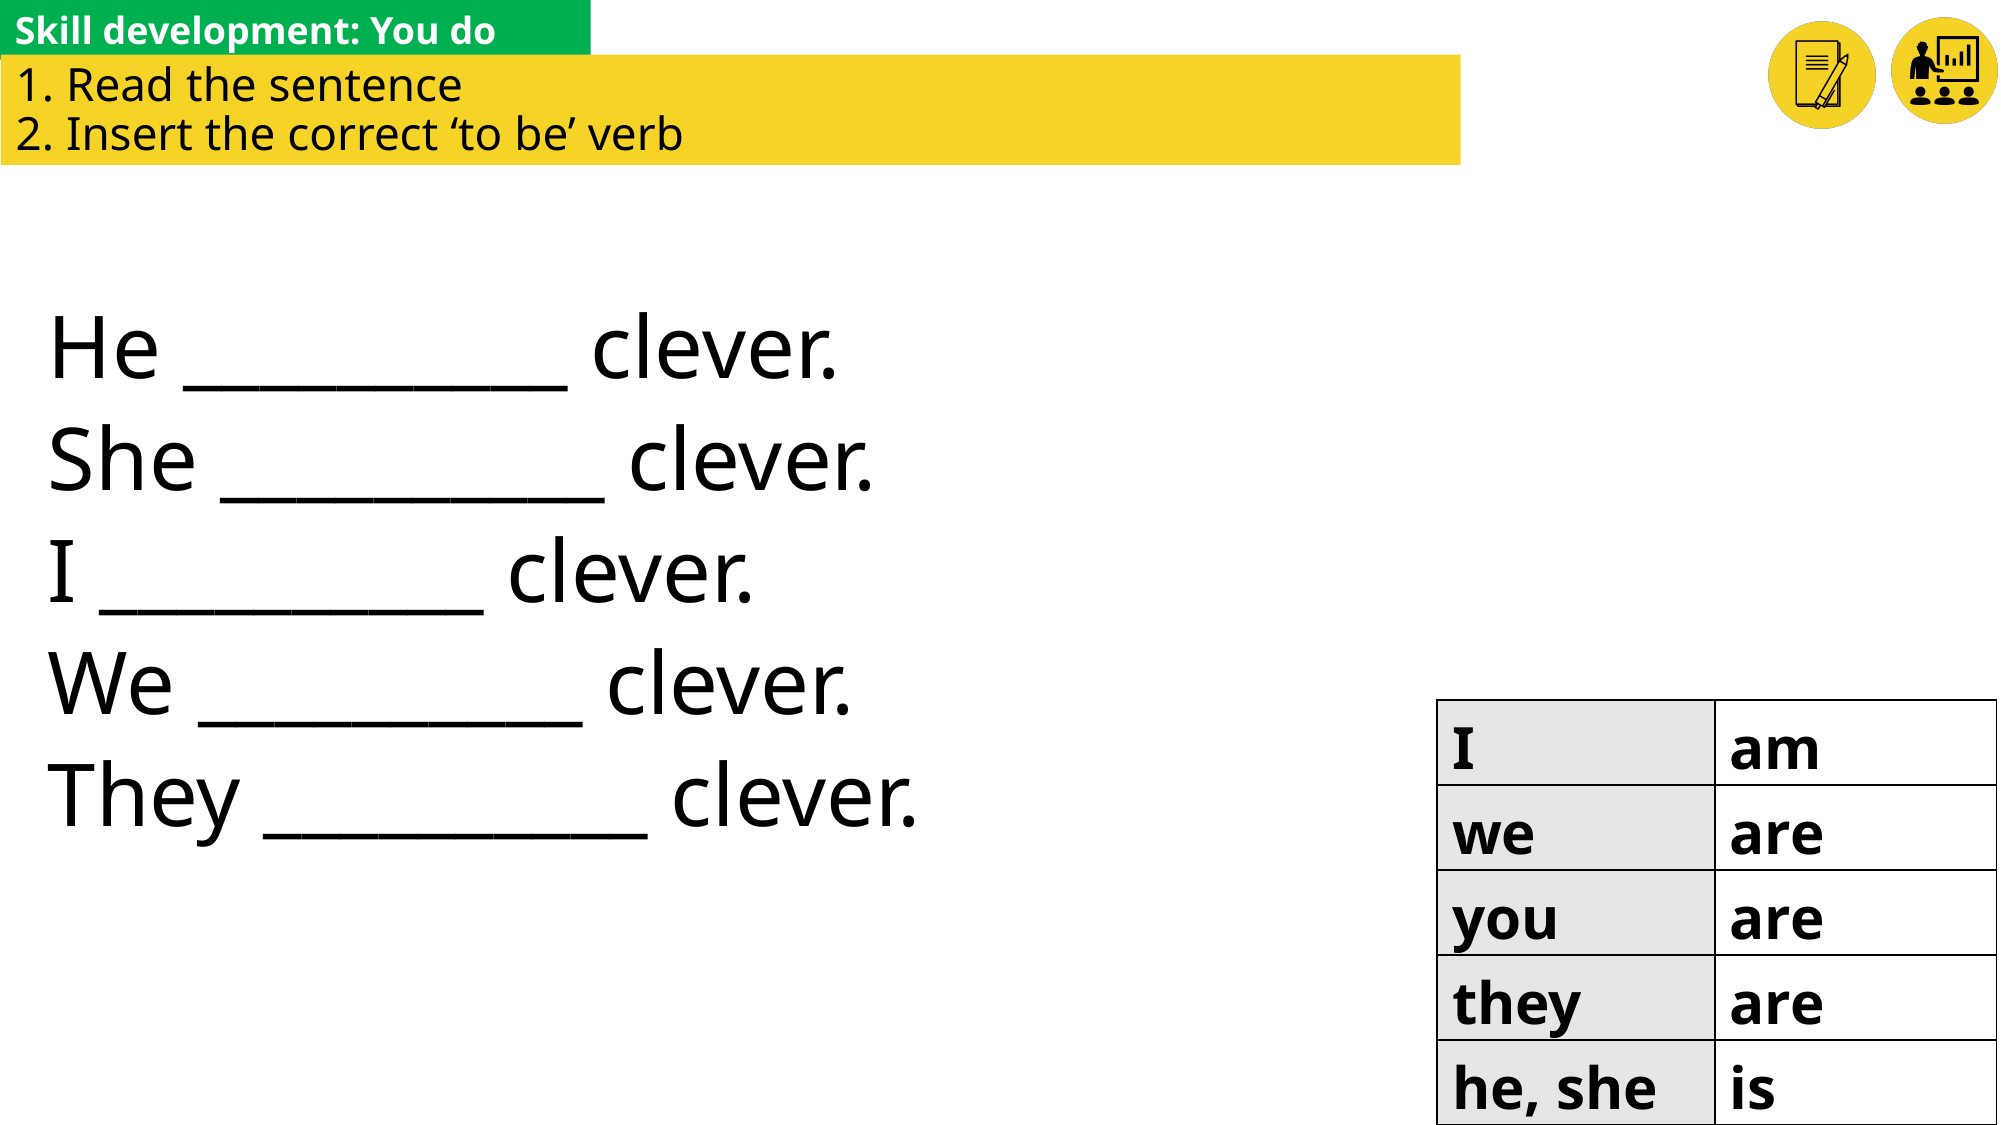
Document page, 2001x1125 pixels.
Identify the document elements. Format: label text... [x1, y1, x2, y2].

table_cell is [1716, 1041, 1996, 1124]
table_cell you [1438, 871, 1714, 954]
picture [1889, 15, 2000, 126]
table_cell are [1716, 871, 1996, 954]
table_cell they [1438, 956, 1714, 1039]
table_cell are [1716, 786, 1996, 869]
text_box 1. Read the sentence 2. Insert the correct ‘to be’ verb [0, 54, 1461, 165]
table_header I [1438, 701, 1714, 784]
table_header am [1716, 701, 1996, 784]
table_cell we [1438, 786, 1714, 869]
table_cell he, she [1438, 1041, 1714, 1124]
table_cell are [1716, 956, 1996, 1039]
picture [1766, 19, 1878, 131]
list He __________ clever. She __________ clever. I __________ clever. We __________ clever. They __________ clever. [32, 286, 1429, 867]
text_box Skill development: You do [0, 0, 591, 54]
